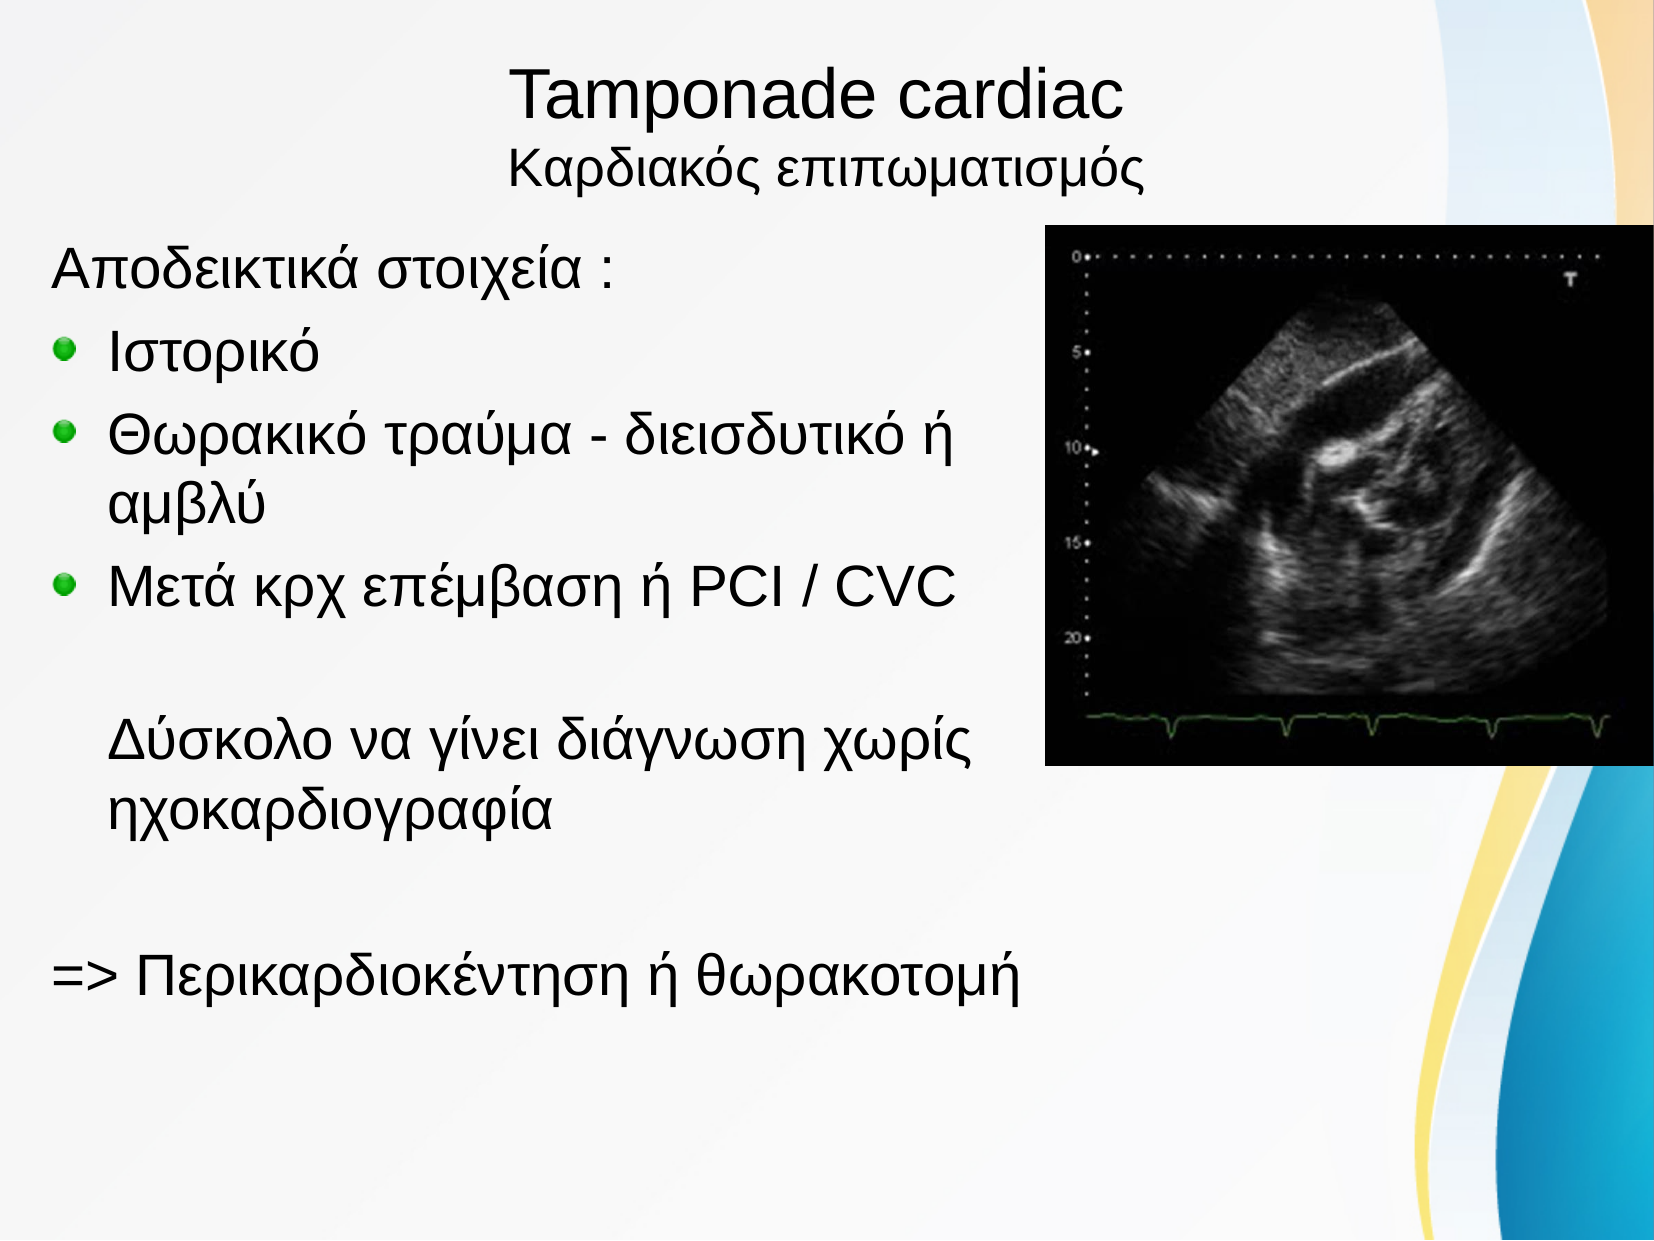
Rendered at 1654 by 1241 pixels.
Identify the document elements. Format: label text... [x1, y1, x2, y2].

list Aποδεικτικά στοιχεία : Iστορικό Θωρακικό τραύμα - διεισδυτικό ή αμβλύ Μετά κρχ επέμβαση ή PCI / CVC Δύσκολο να γίνει διάγνωση χωρίς ηχοκαρδιογραφία => Περικαρδιοκέντηση ή θωρακοτομή [44, 225, 1047, 1141]
title Tamponade cardiac Καρδιακός επιπωματισμός [121, 18, 1533, 225]
picture [0, 0, 1654, 1240]
